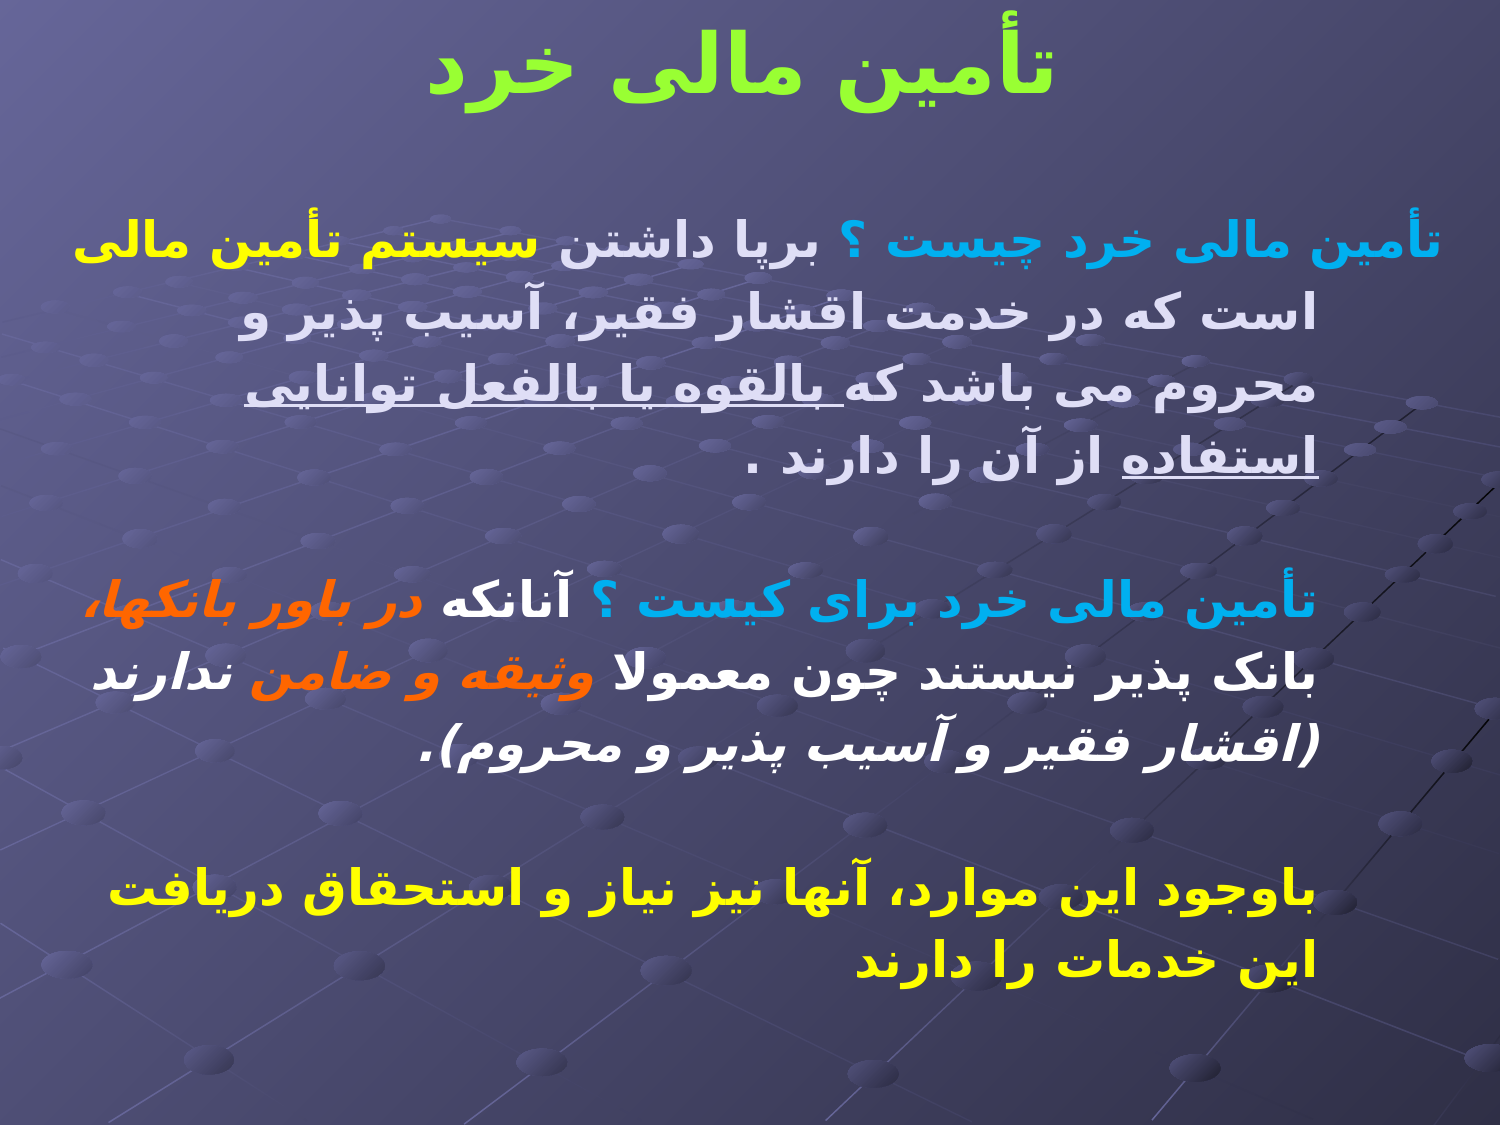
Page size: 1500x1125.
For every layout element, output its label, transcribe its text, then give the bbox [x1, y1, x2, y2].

text_box تأمین مالی خرد [53, 31, 1461, 91]
title تأمین مالی خرد چیست ؟ برپا داشتن سیستم تأمین مالی است که در خدمت اقشار فقیر، آسیب پذیر و محروم می باشد که بالقوه یا بالفعل توانایی استفاده از آن را دارند . تأمین مالی خرد برای کیست ؟ آنانکه در باور بانکها، بانک پذیر نیستند چون معمولا وثیقه و ضامن ندارند (اقشار فقیر و آسیب پذیر و محروم). باوجود این موارد، آنها نیز نیاز و استحقاق دریافت این خدمات را دارند [46, 220, 1460, 1107]
